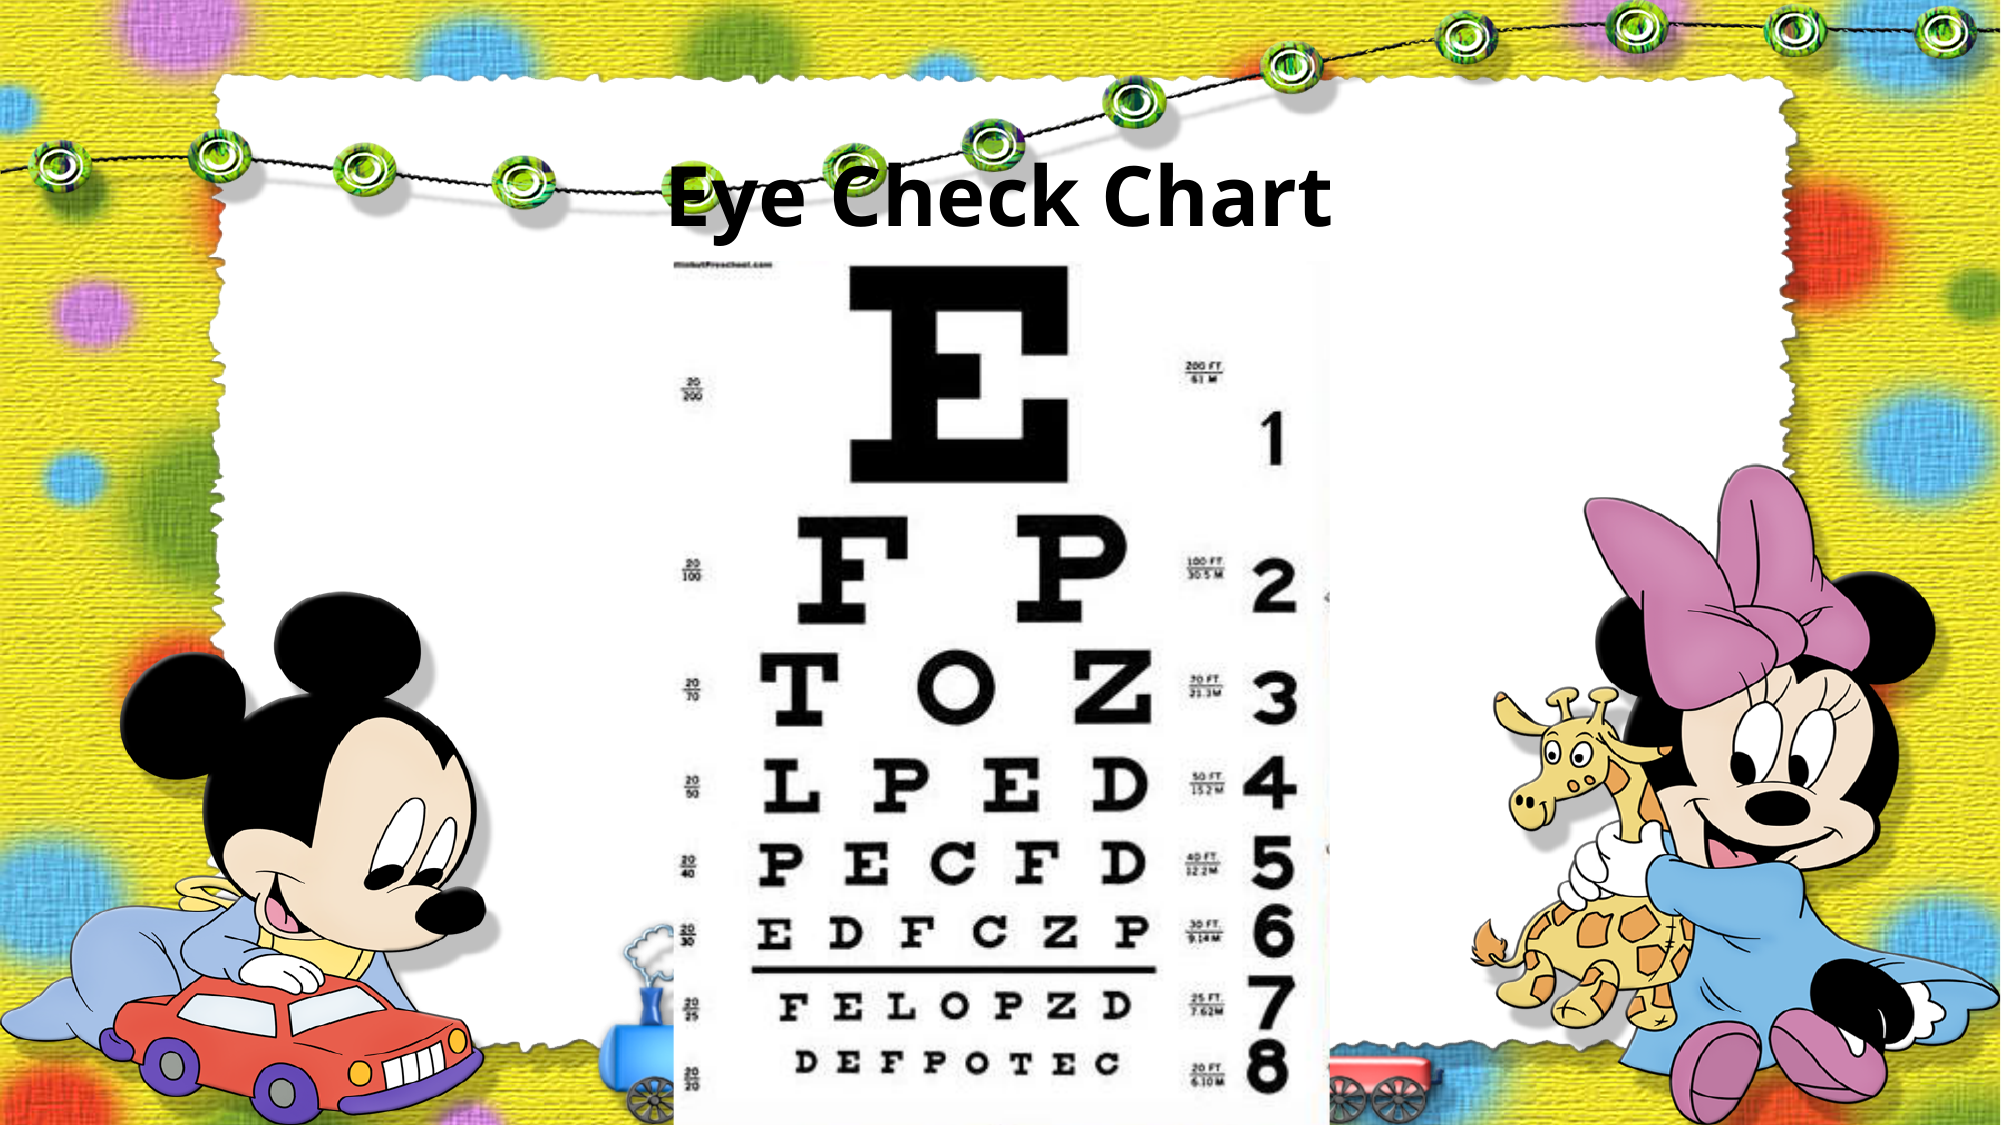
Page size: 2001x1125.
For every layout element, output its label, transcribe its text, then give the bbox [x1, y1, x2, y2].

title Eye Check Chart [216, 91, 1783, 309]
picture [0, 0, 2001, 1125]
